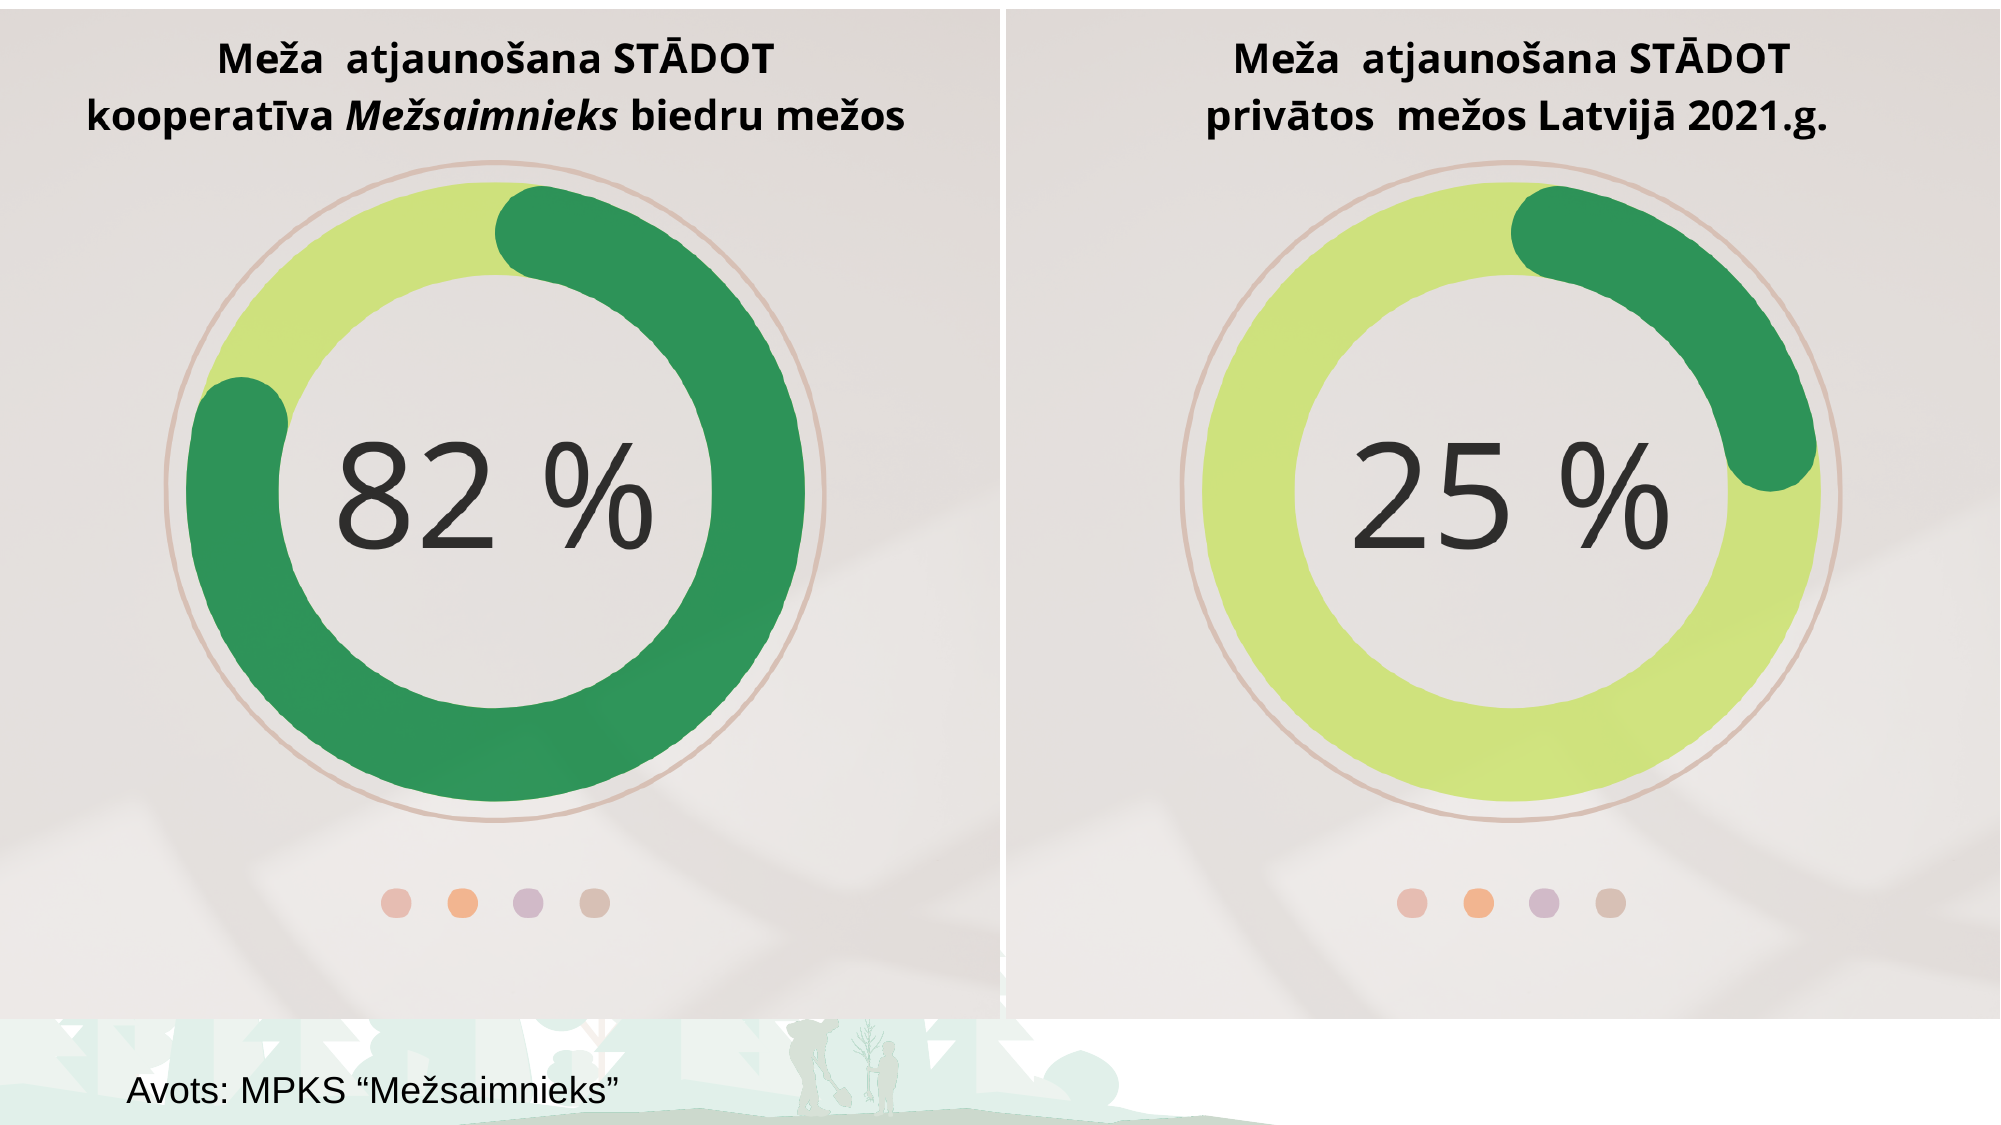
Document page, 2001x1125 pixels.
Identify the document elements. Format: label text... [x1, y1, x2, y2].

picture [0, 0, 2000, 1125]
text_box Avots: MPKS “Mežsaimnieks” [111, 1058, 1299, 1119]
